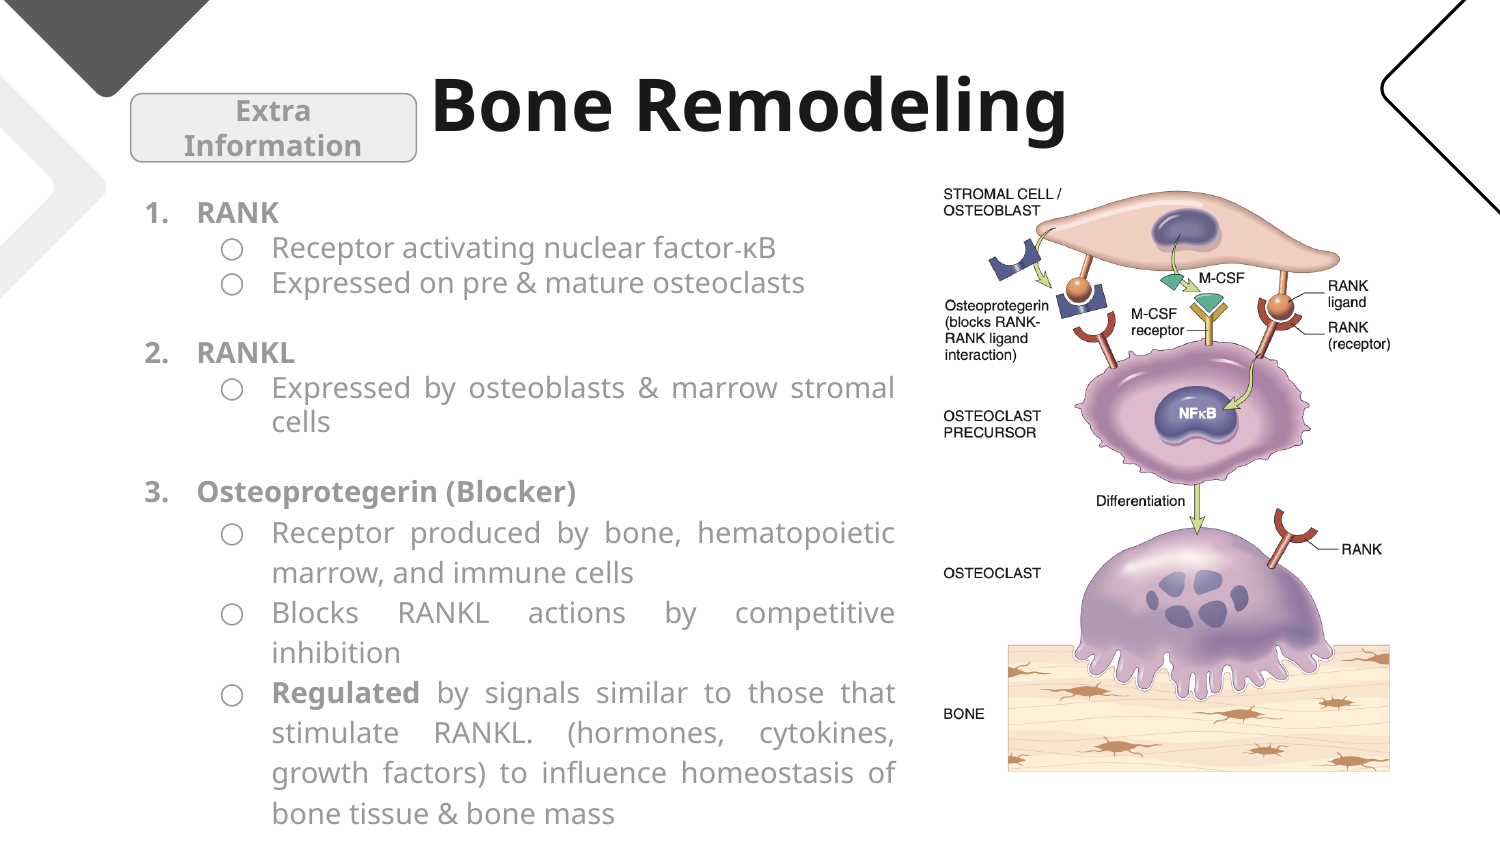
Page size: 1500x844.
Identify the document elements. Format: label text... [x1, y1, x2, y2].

text_box Extra Information [130, 93, 417, 162]
picture [939, 177, 1394, 774]
text_box RANK Receptor activating nuclear factor-κB Expressed on pre & mature osteoclasts RANKL Expressed by osteoblasts & marrow stromal cells Osteoprotegerin (Blocker) Receptor produced by bone, hematopoietic marrow, and immune cells Blocks RANKL actions by competitive inhibition Regulated by signals similar to those that stimulate RANKL. (hormones, cytokines, growth factors) to influence homeostasis of bone tissue & bone mass [106, 179, 911, 844]
title Bone Remodeling [118, 43, 1382, 215]
